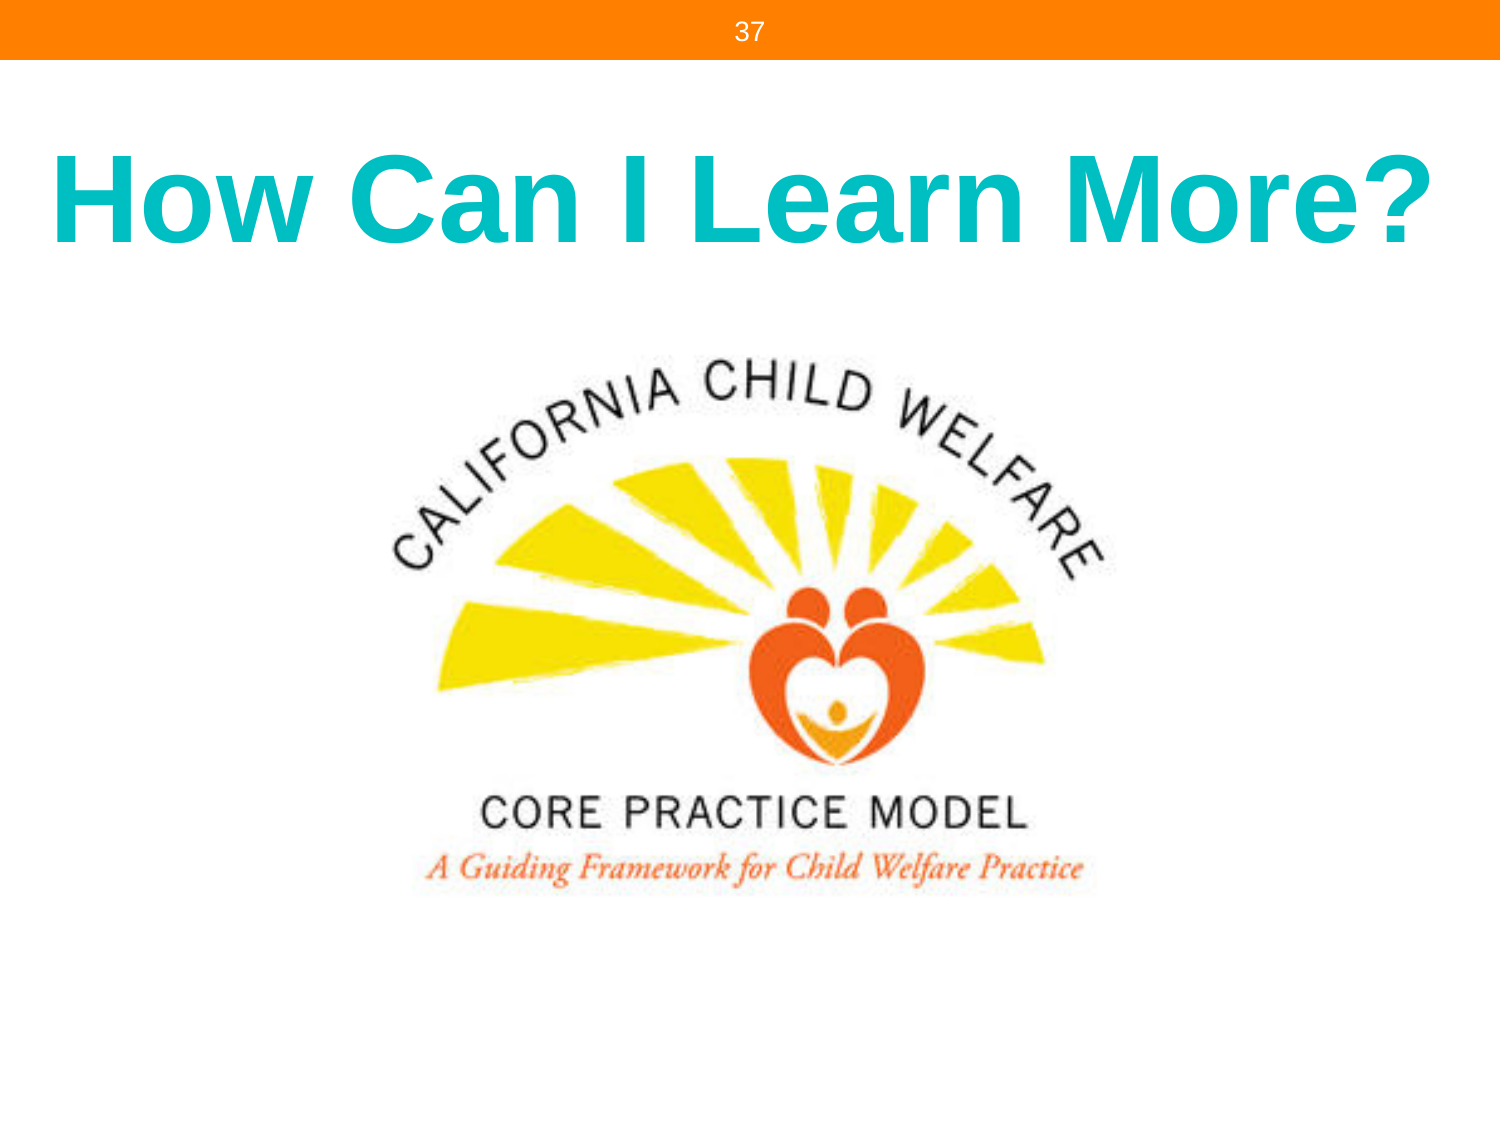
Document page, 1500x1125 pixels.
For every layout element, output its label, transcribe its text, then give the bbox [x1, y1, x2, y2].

picture [373, 336, 1127, 909]
title How Can I Learn More? [34, 102, 1466, 295]
